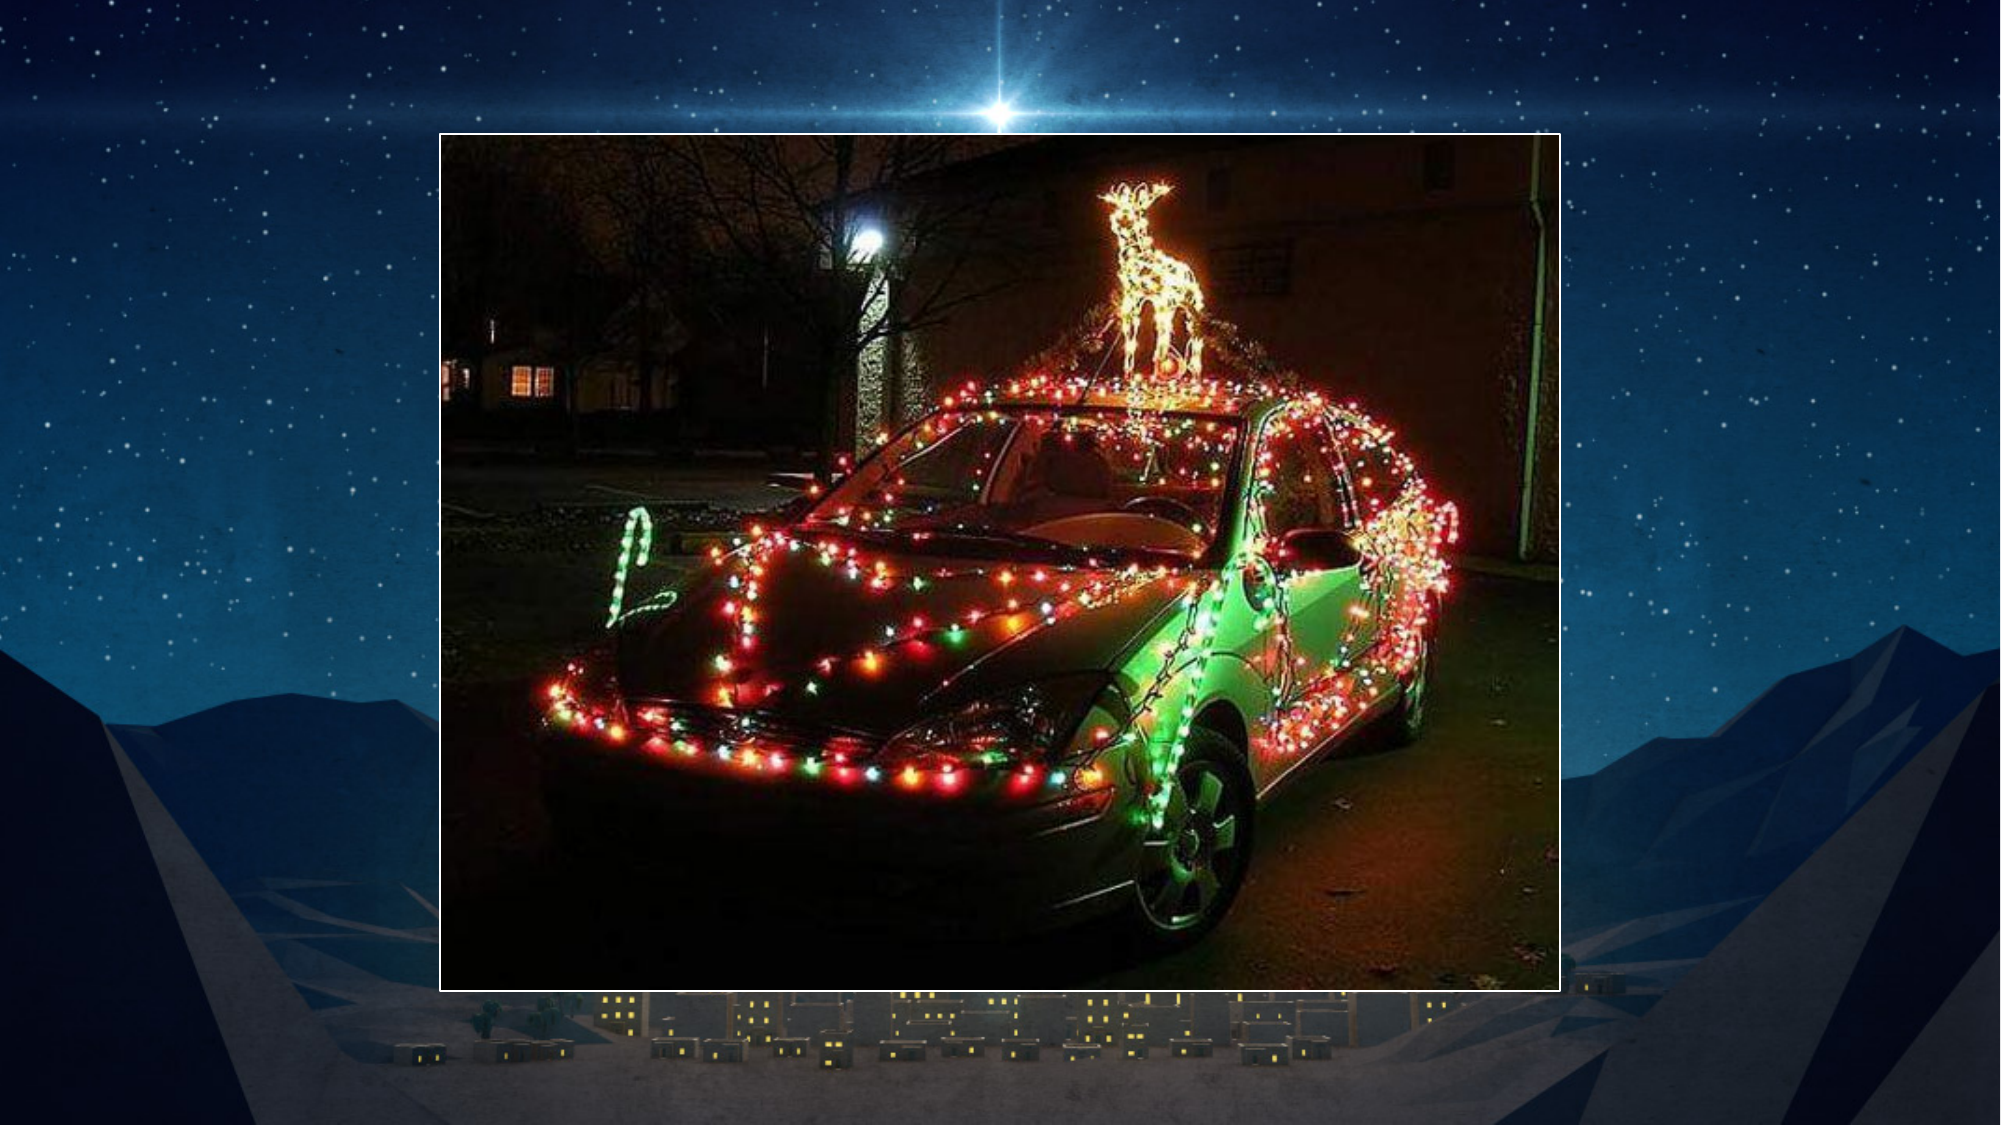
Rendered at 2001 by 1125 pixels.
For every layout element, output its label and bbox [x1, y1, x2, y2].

list [440, 134, 1560, 991]
picture [0, 0, 2001, 1125]
